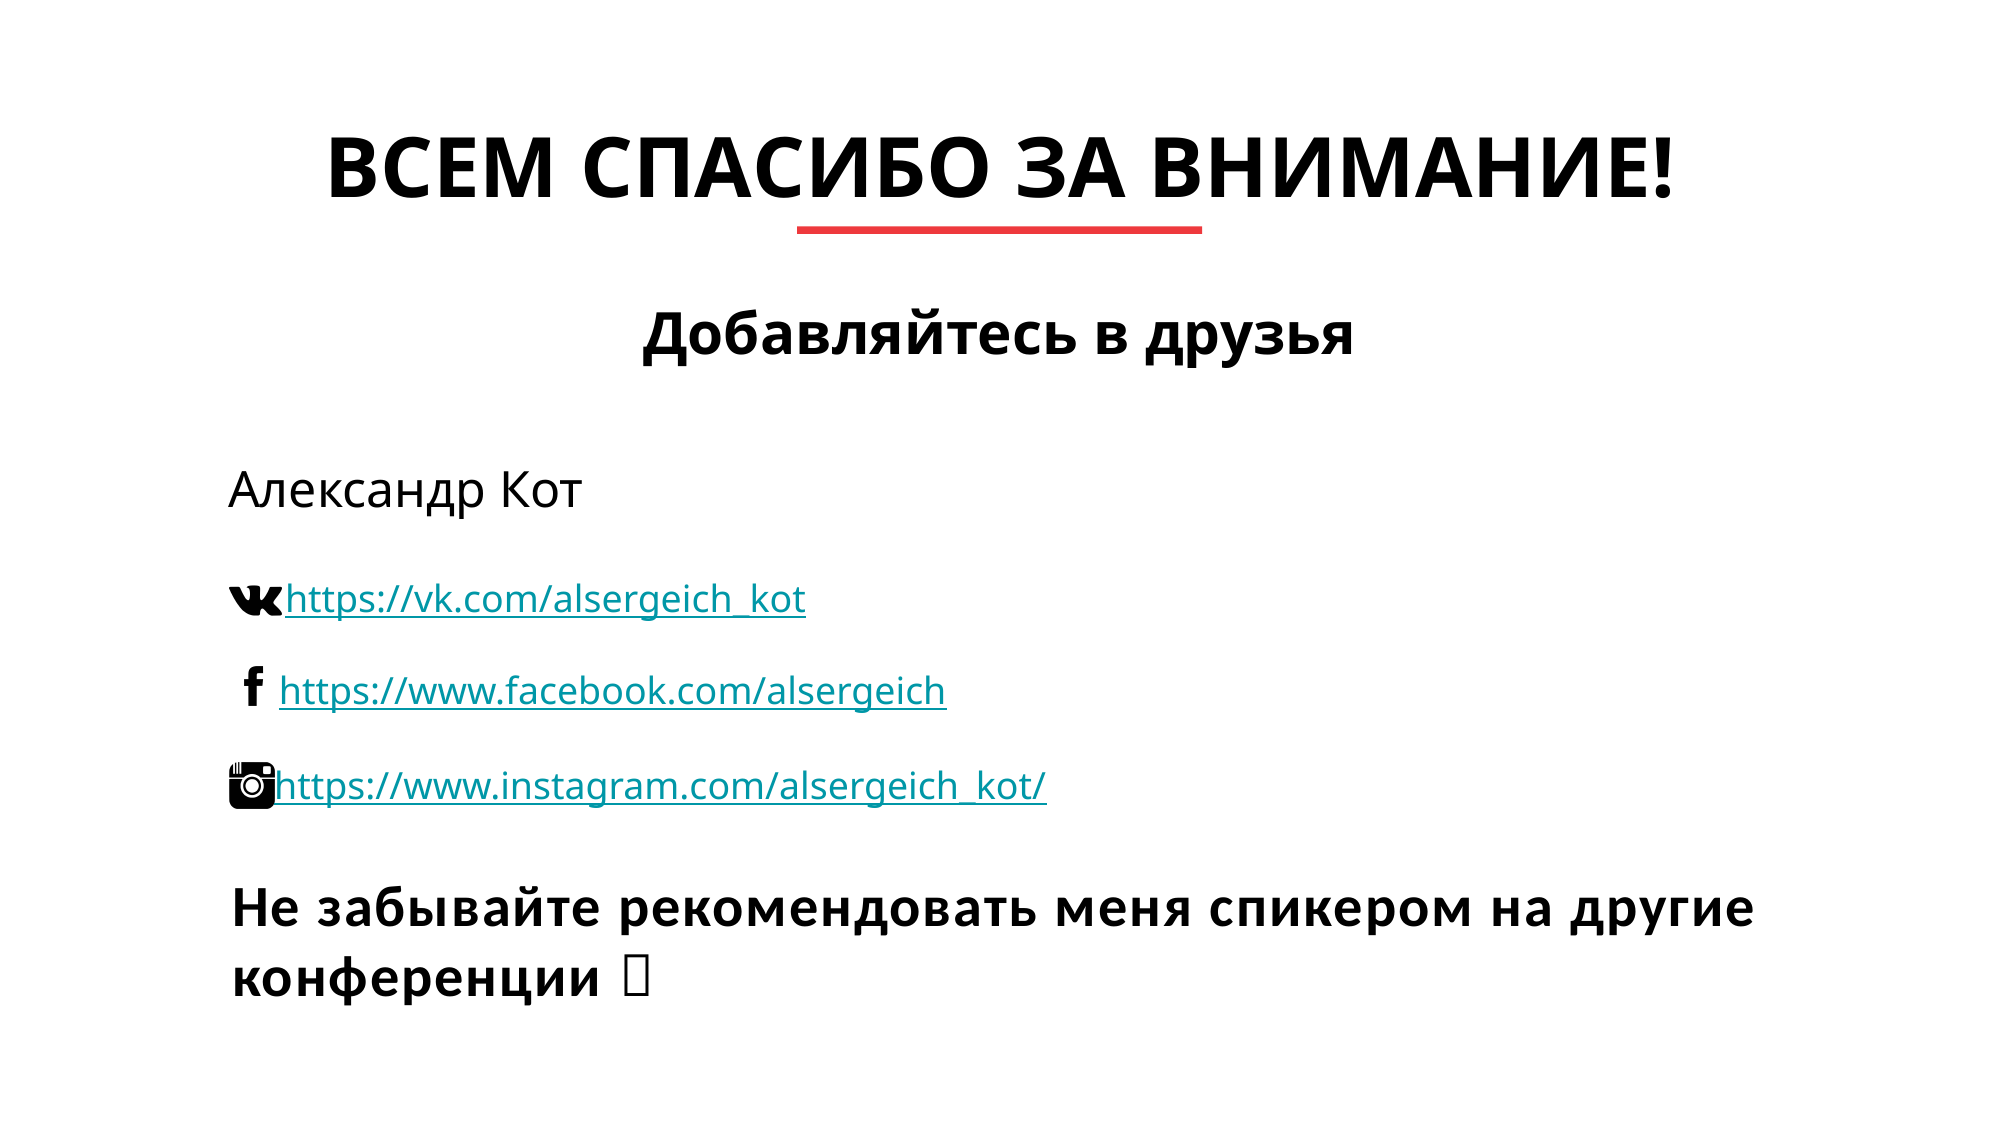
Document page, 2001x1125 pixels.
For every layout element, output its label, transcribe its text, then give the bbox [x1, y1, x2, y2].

title ВСЕМ СПАСИБО ЗА ВНИМАНИЕ! [303, 103, 1697, 222]
text_box https://www.instagram.com/alsergeich_kot/ [259, 754, 1062, 860]
text_box Добавляйтесь в друзья [628, 288, 1372, 374]
picture [228, 762, 275, 809]
picture [228, 573, 282, 627]
text_box Не забывайте рекомендовать меня спикером на другие конференции  [217, 860, 1945, 1016]
text_box [796, 225, 1203, 235]
text_box https://vk.com/alsergeich_kot [270, 567, 822, 659]
text_box Александр Кот [213, 449, 612, 525]
picture [233, 666, 274, 706]
text_box https://www.facebook.com/alsergeich [264, 659, 962, 754]
